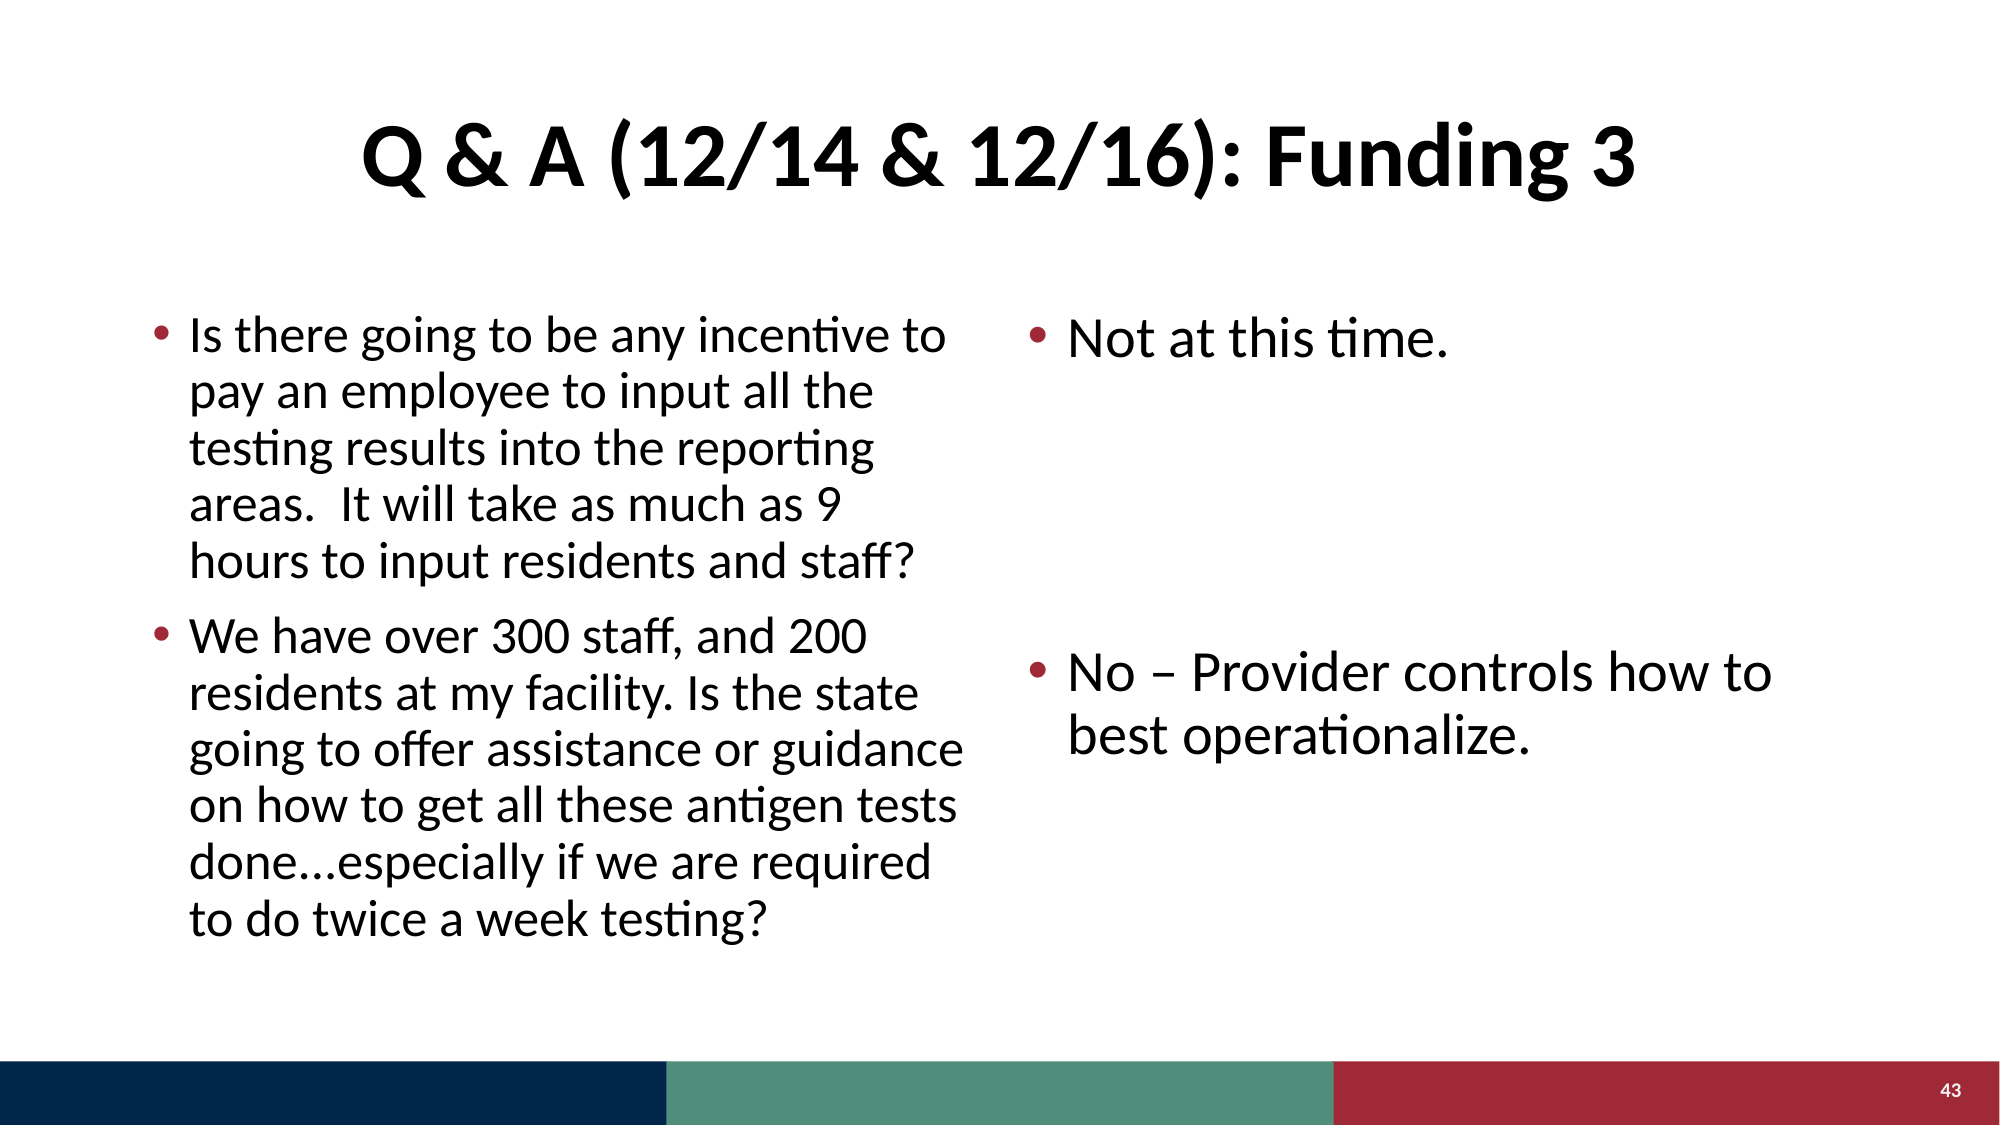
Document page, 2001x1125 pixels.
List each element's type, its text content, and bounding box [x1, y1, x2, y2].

slide_number 43 [1862, 1068, 1977, 1110]
title Q & A (12/14 & 12/16): Funding 3 [137, 59, 1863, 254]
list Is there going to be any incentive to pay an employee to input all the testing results into the reporting areas. It will take as much as 9 hours to input residents and staff? We have over 300 staff, and 200 residents at my facility. Is the state going to offer assistance or guidance on how to get all these antigen tests done...especially if we are required to do twice a week testing? [137, 299, 988, 1014]
list Not at this time. No – Provider controls how to best operationalize. [1012, 299, 1863, 1014]
